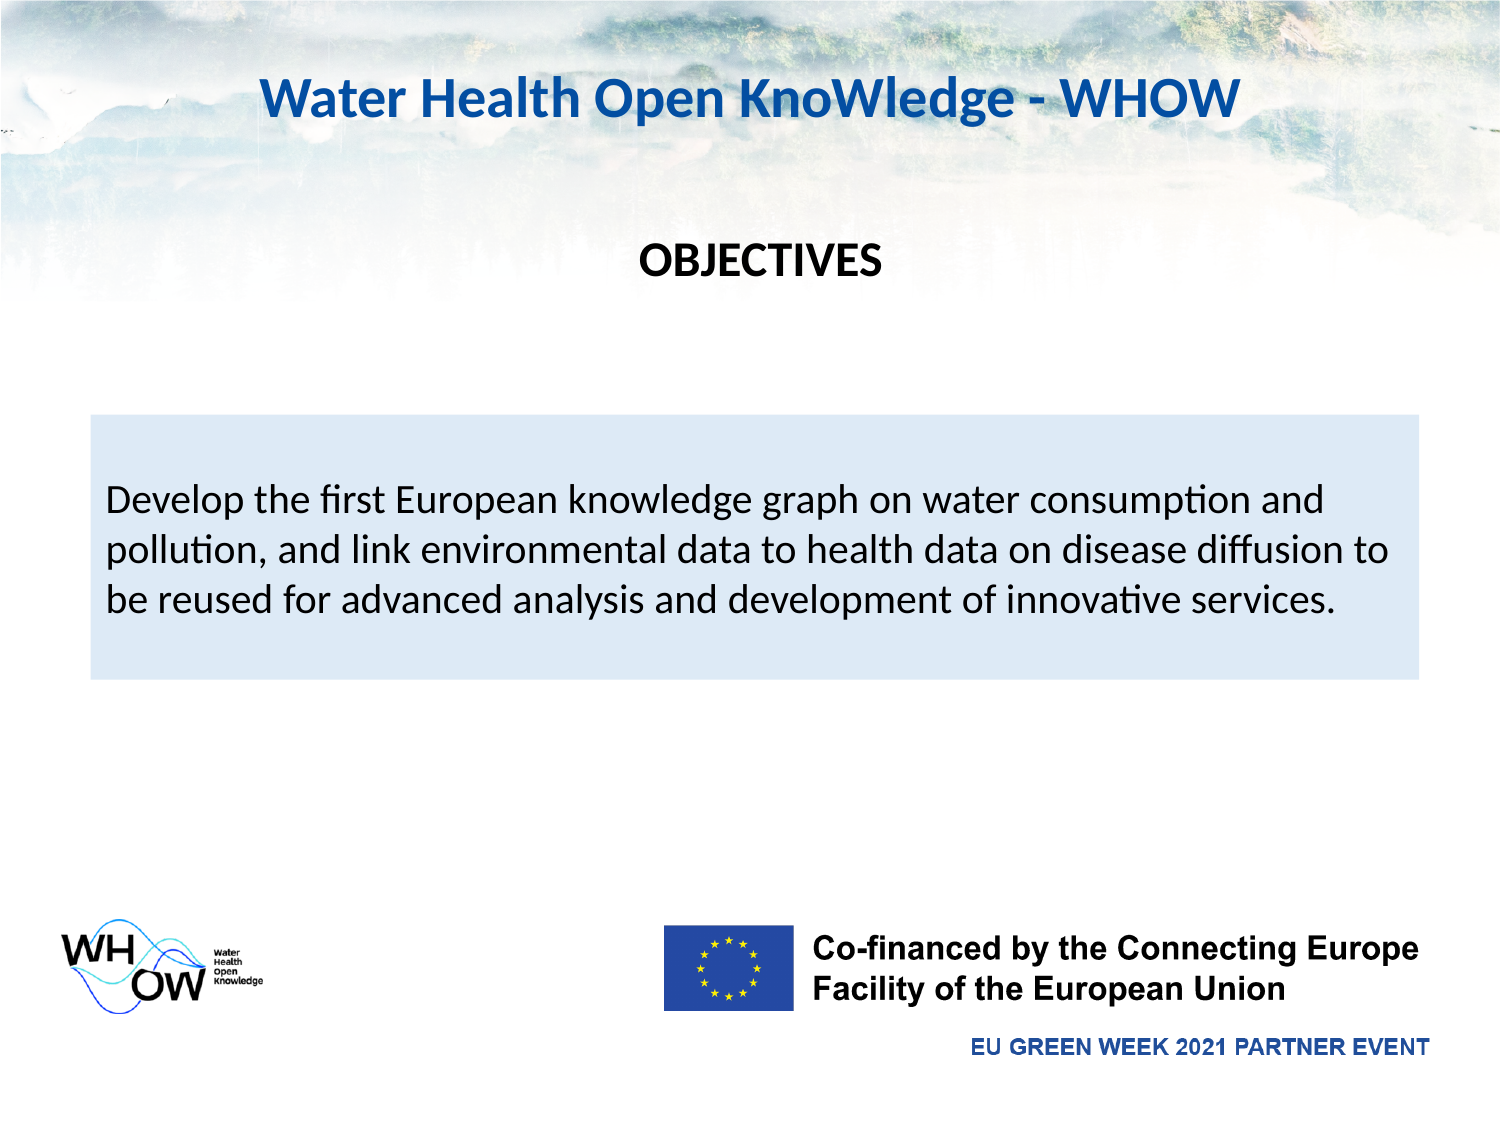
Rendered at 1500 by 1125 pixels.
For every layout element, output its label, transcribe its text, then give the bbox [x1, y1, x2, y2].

title Water Health Open KnoWledge - WHOW [103, 59, 1397, 219]
picture [0, 0, 1500, 1125]
text_box Develop the first European knowledge graph on water consumption and pollution, and link environmental data to health data on disease diffusion to be reused for advanced analysis and development of innovative services. [90, 414, 1420, 680]
text_box OBJECTIVES [122, 218, 1400, 294]
